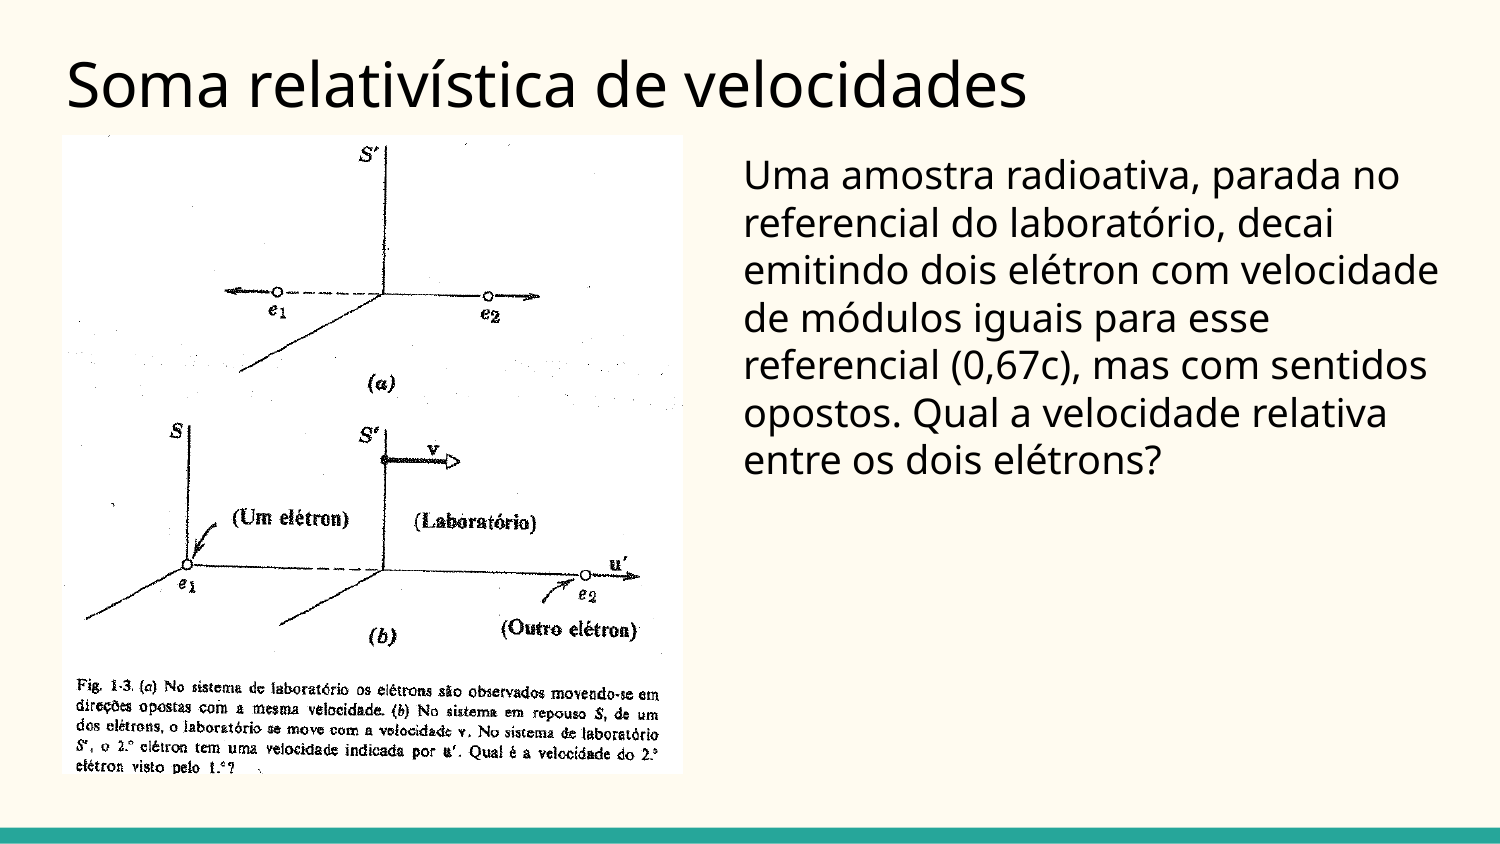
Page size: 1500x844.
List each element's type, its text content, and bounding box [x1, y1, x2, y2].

picture [62, 135, 683, 774]
text_box Uma amostra radioativa, parada no referencial do laboratório, decai emitindo dois elétron com velocidade de módulos iguais para esse referencial (0,67c), mas com sentidos opostos. Qual a velocidade relativa entre os dois elétrons? [728, 135, 1460, 498]
title Soma relativística de velocidades [51, 30, 1449, 193]
